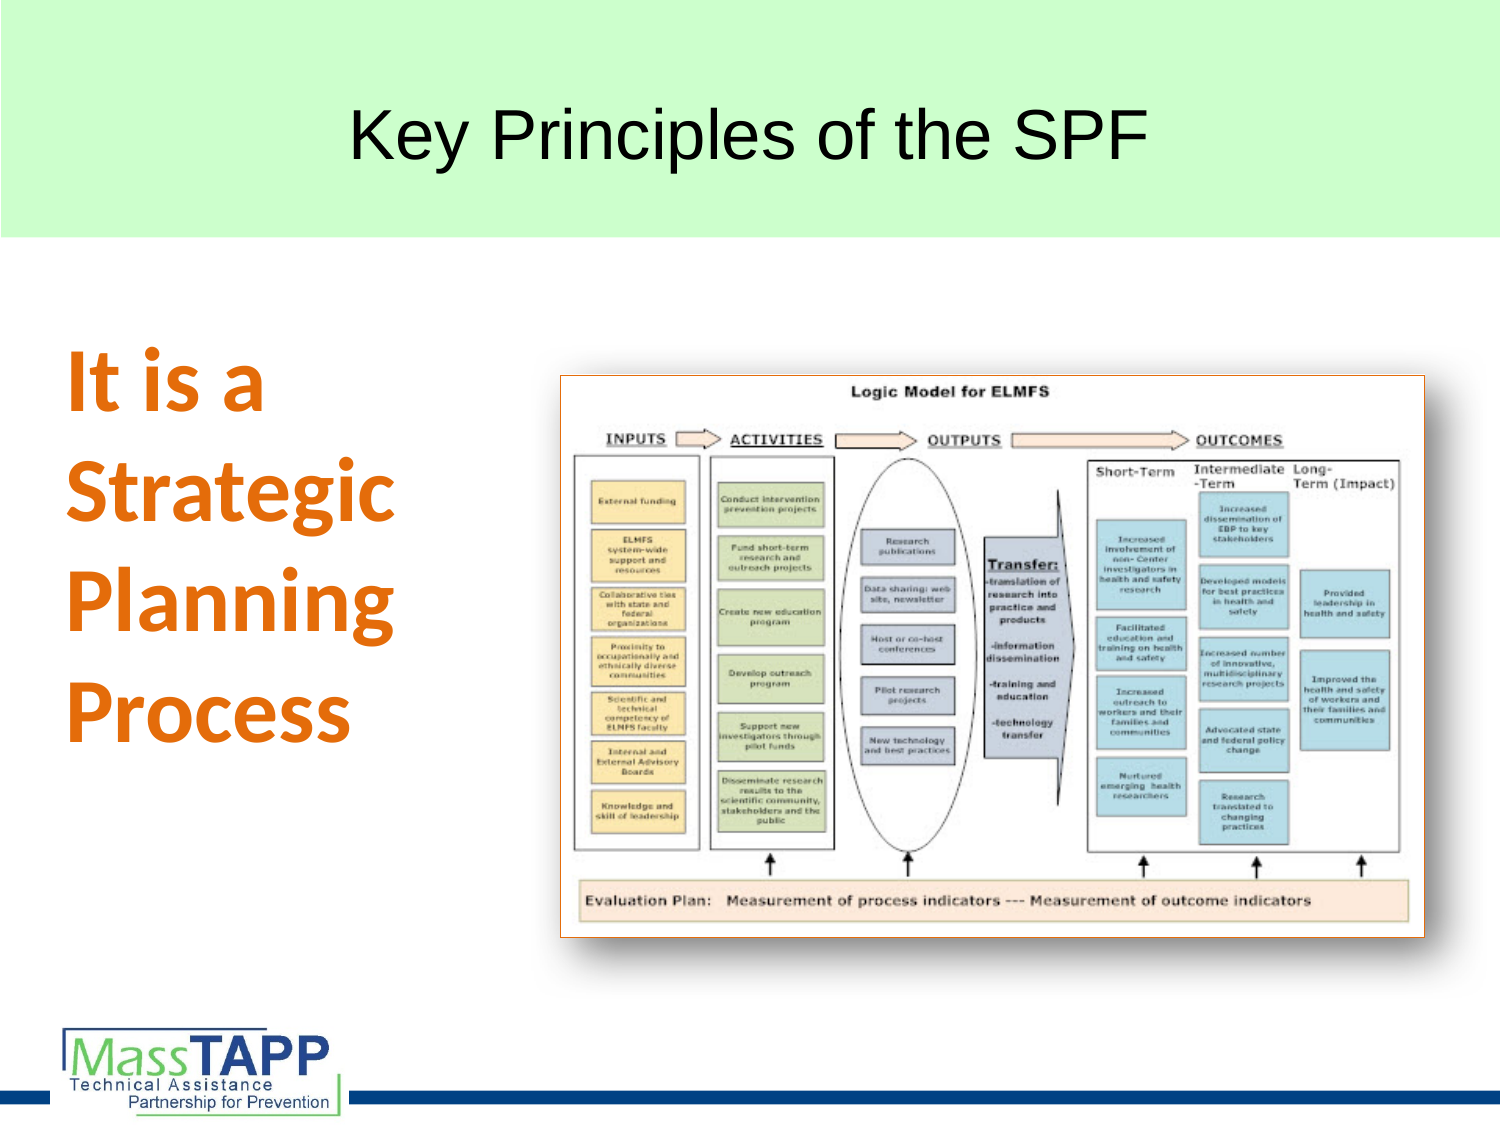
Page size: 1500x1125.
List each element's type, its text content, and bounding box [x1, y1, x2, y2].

picture [560, 374, 1426, 938]
picture [50, 1038, 349, 1125]
list It is a Strategic Planning Process [50, 312, 558, 1038]
text_box Key Principles of the SPF [74, 37, 1425, 225]
